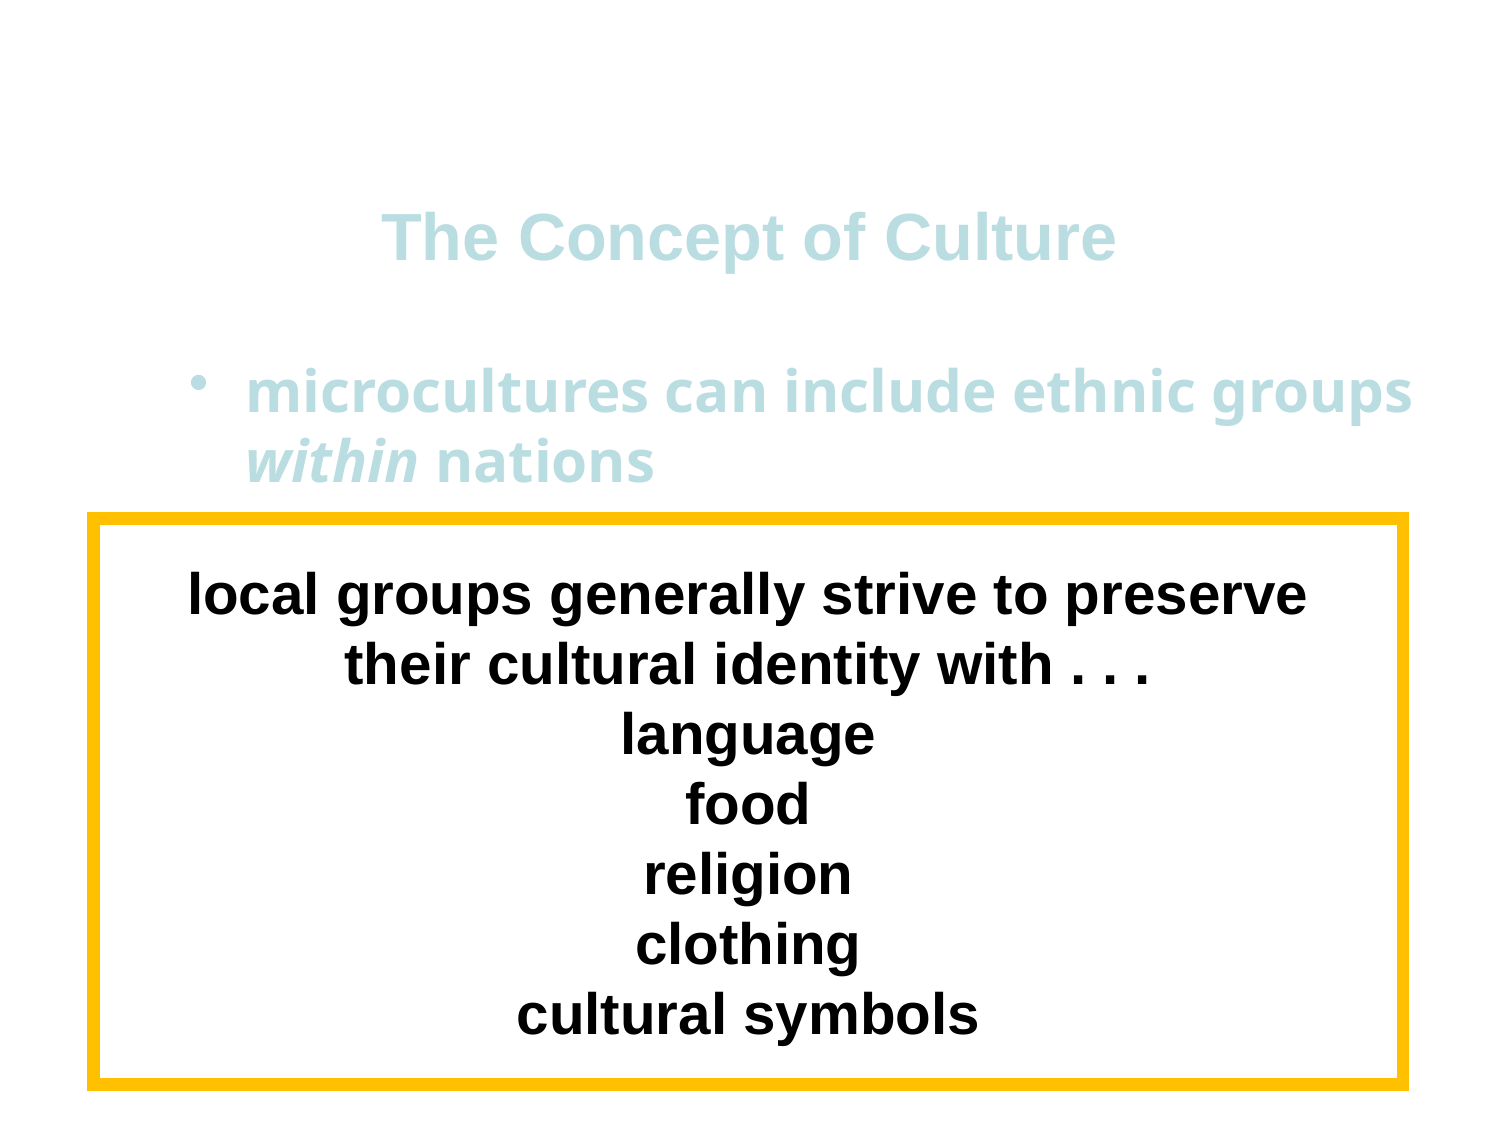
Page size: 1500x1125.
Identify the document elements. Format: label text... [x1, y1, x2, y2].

text_box local groups generally strive to preserve their cultural identity with . . . language food religion clothing cultural symbols [93, 518, 1404, 1085]
text_box microcultures can include ethnic groups within nations e.g., Anishinabe (Chippewa; Ojibwa) e.g., Irish “Travellers” sometimes incorrectly called “Gypsies” e.g., Rom (Gypsies) e.g., Basques e.g., Kurds e.g., Australian Aboriginals [174, 347, 1449, 958]
text_box The Concept of Culture [74, 140, 1425, 328]
